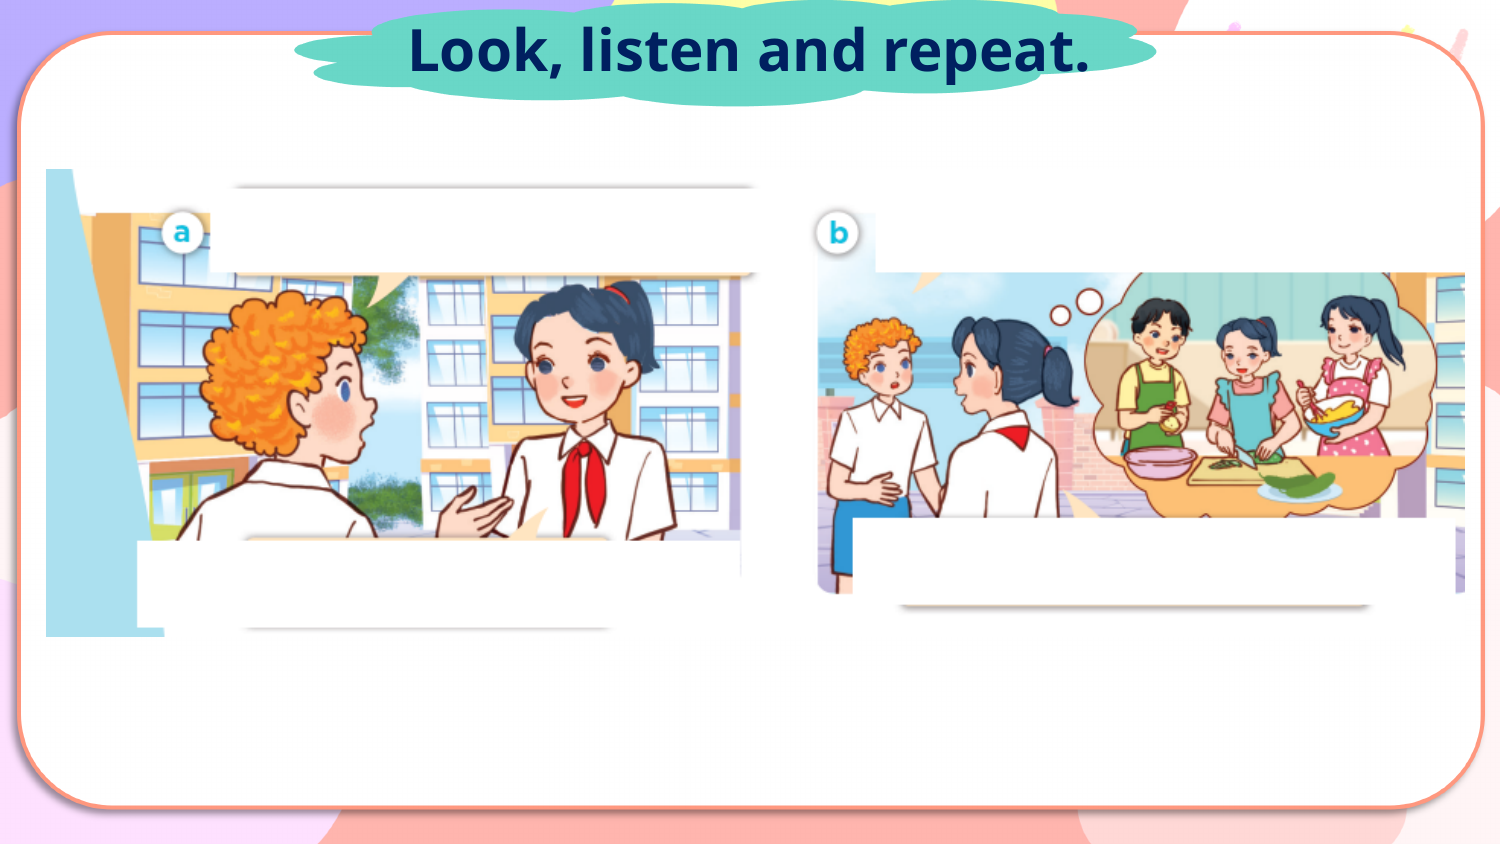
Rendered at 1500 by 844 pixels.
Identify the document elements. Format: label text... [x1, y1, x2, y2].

text_box Look, listen and repeat. [392, 0, 1210, 64]
picture [0, 0, 1500, 844]
